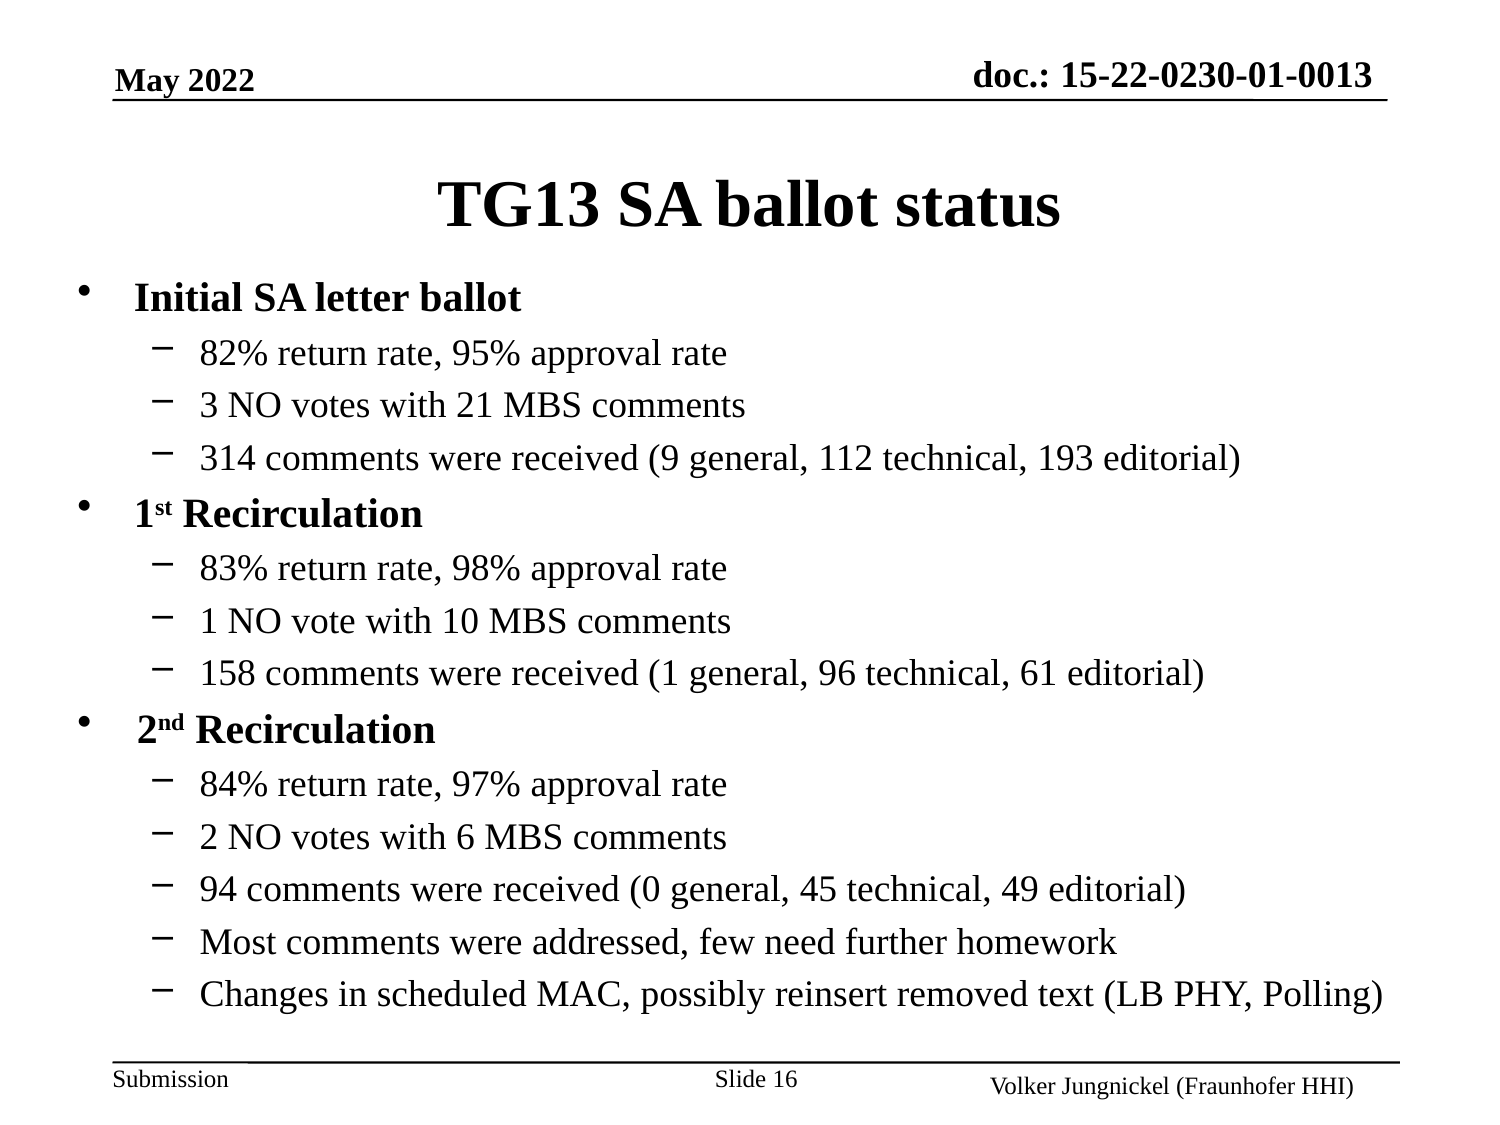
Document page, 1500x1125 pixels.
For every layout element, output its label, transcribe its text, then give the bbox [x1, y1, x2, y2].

title TG13 SA ballot status [112, 112, 1388, 262]
footer Volker Jungnickel (Fraunhofer HHI) [975, 1062, 1402, 1100]
slide_number Slide 16 [711, 1061, 801, 1093]
list Initial SA letter ballot 82% return rate, 95% approval rate 3 NO votes with 21 MBS comments 314 comments were received (9 general, 112 technical, 193 editorial) 1st Recirculation 83% return rate, 98% approval rate 1 NO vote with 10 MBS comments 158 comments were received (1 general, 96 technical, 61 editorial) 2nd Recirculation 84% return rate, 97% approval rate 2 NO votes with 6 MBS comments 94 comments were received (0 general, 45 technical, 49 editorial) Most comments were addressed, few need further homework Changes in scheduled MAC, possibly reinsert removed text (LB PHY, Polling) [62, 262, 1463, 638]
